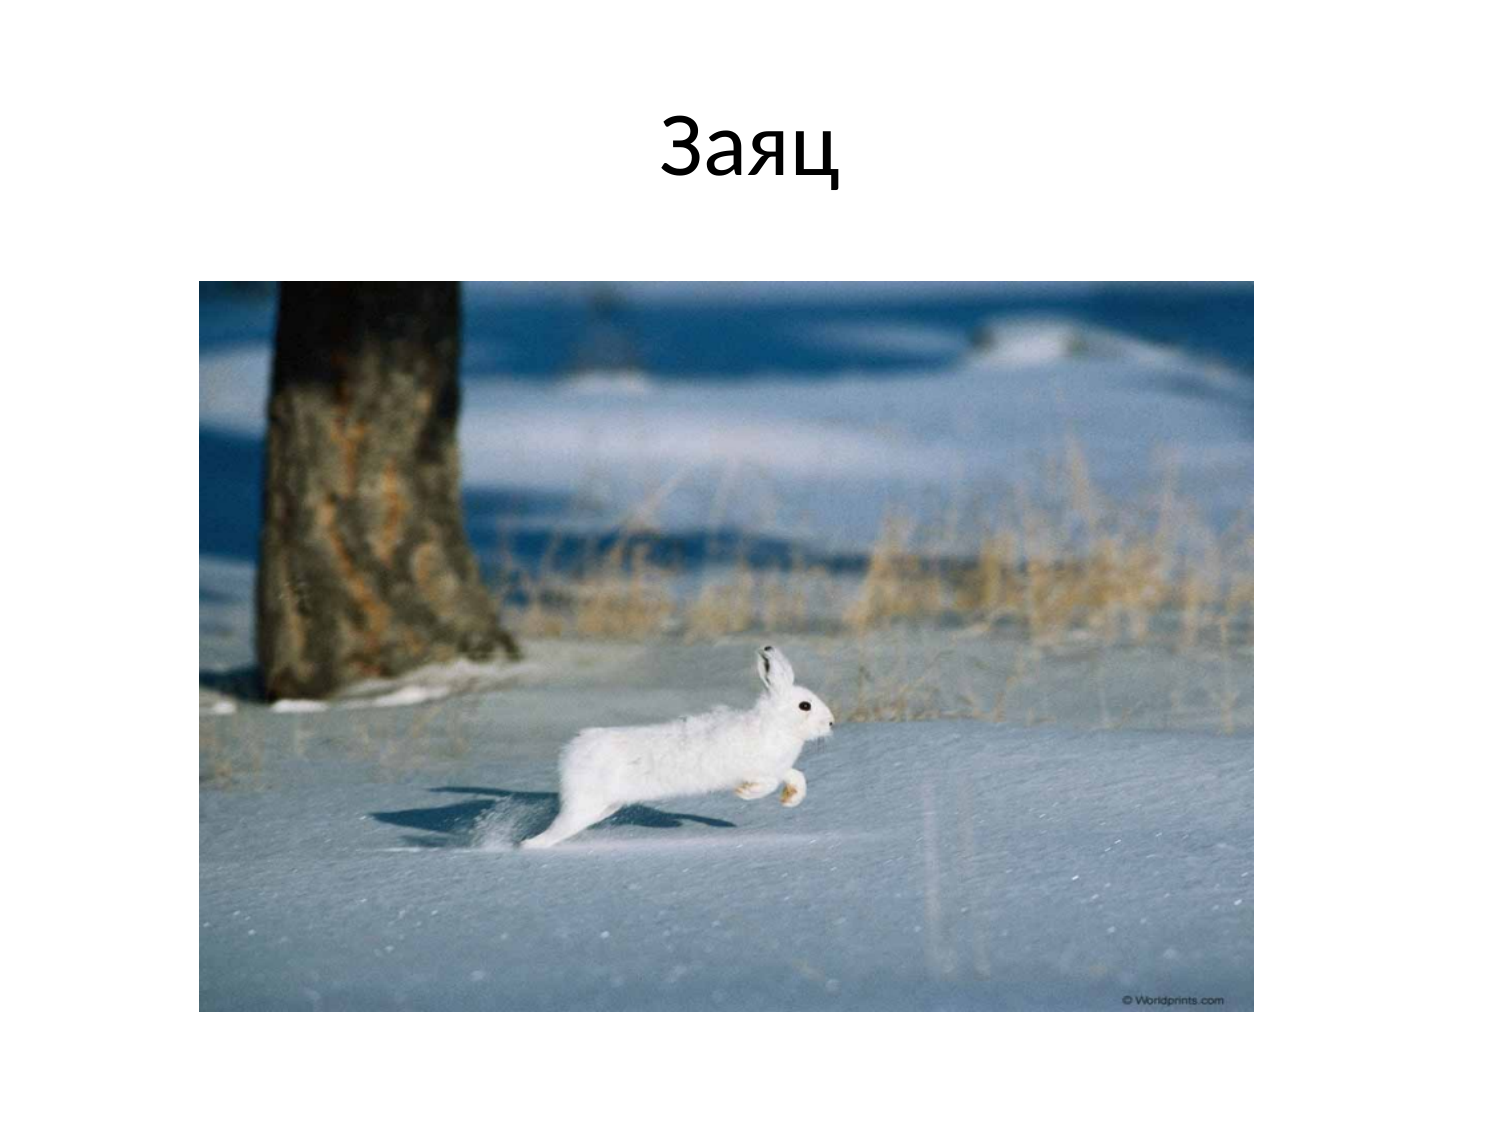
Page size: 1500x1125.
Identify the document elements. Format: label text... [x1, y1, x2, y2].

title Заяц [75, 45, 1425, 233]
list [198, 280, 1255, 1012]
